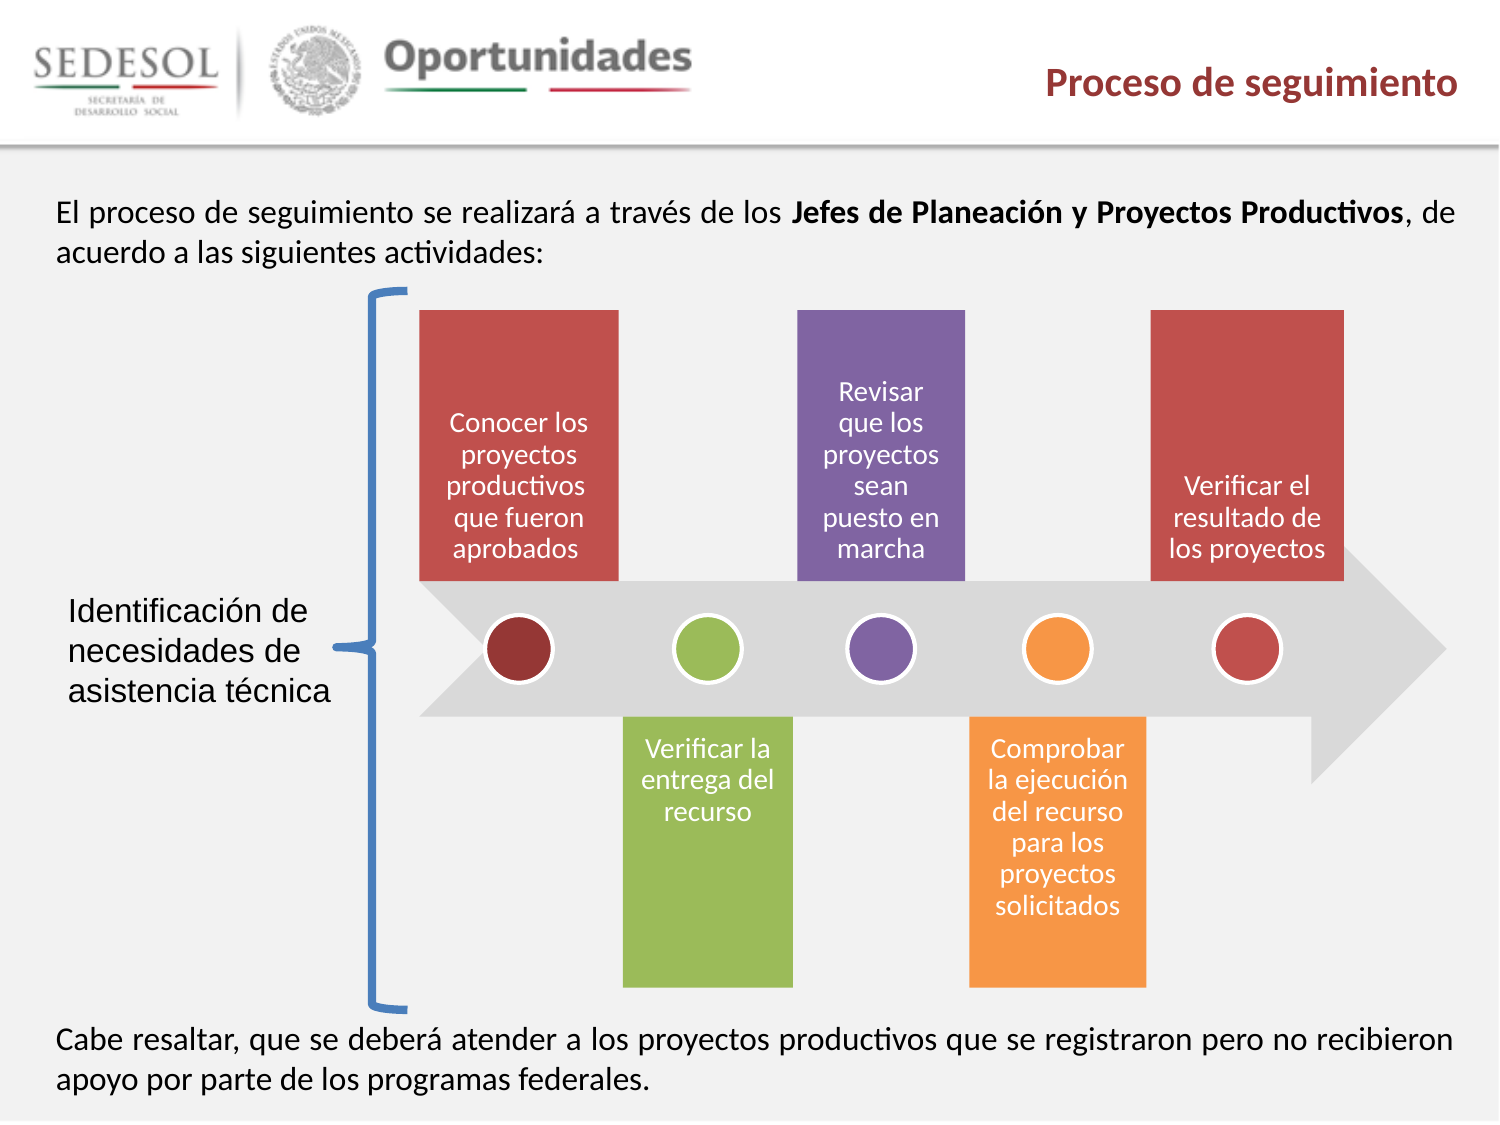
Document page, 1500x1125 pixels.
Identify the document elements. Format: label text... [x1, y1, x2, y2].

picture [0, 0, 1500, 1125]
text_box Identificación de necesidades de asistencia técnica [53, 582, 349, 717]
text_box [349, 290, 408, 1011]
text_box El proceso de seguimiento se realizará a través de los Jefes de Planeación y Proyectos Productivos, de acuerdo a las siguientes actividades: [41, 183, 1471, 278]
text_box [418, 309, 1448, 988]
text_box Cabe resaltar, que se deberá atender a los proyectos productivos que se registraron pero no recibieron apoyo por parte de los programas federales. [41, 1009, 1471, 1105]
text_box Proceso de seguimiento [492, 46, 1474, 112]
